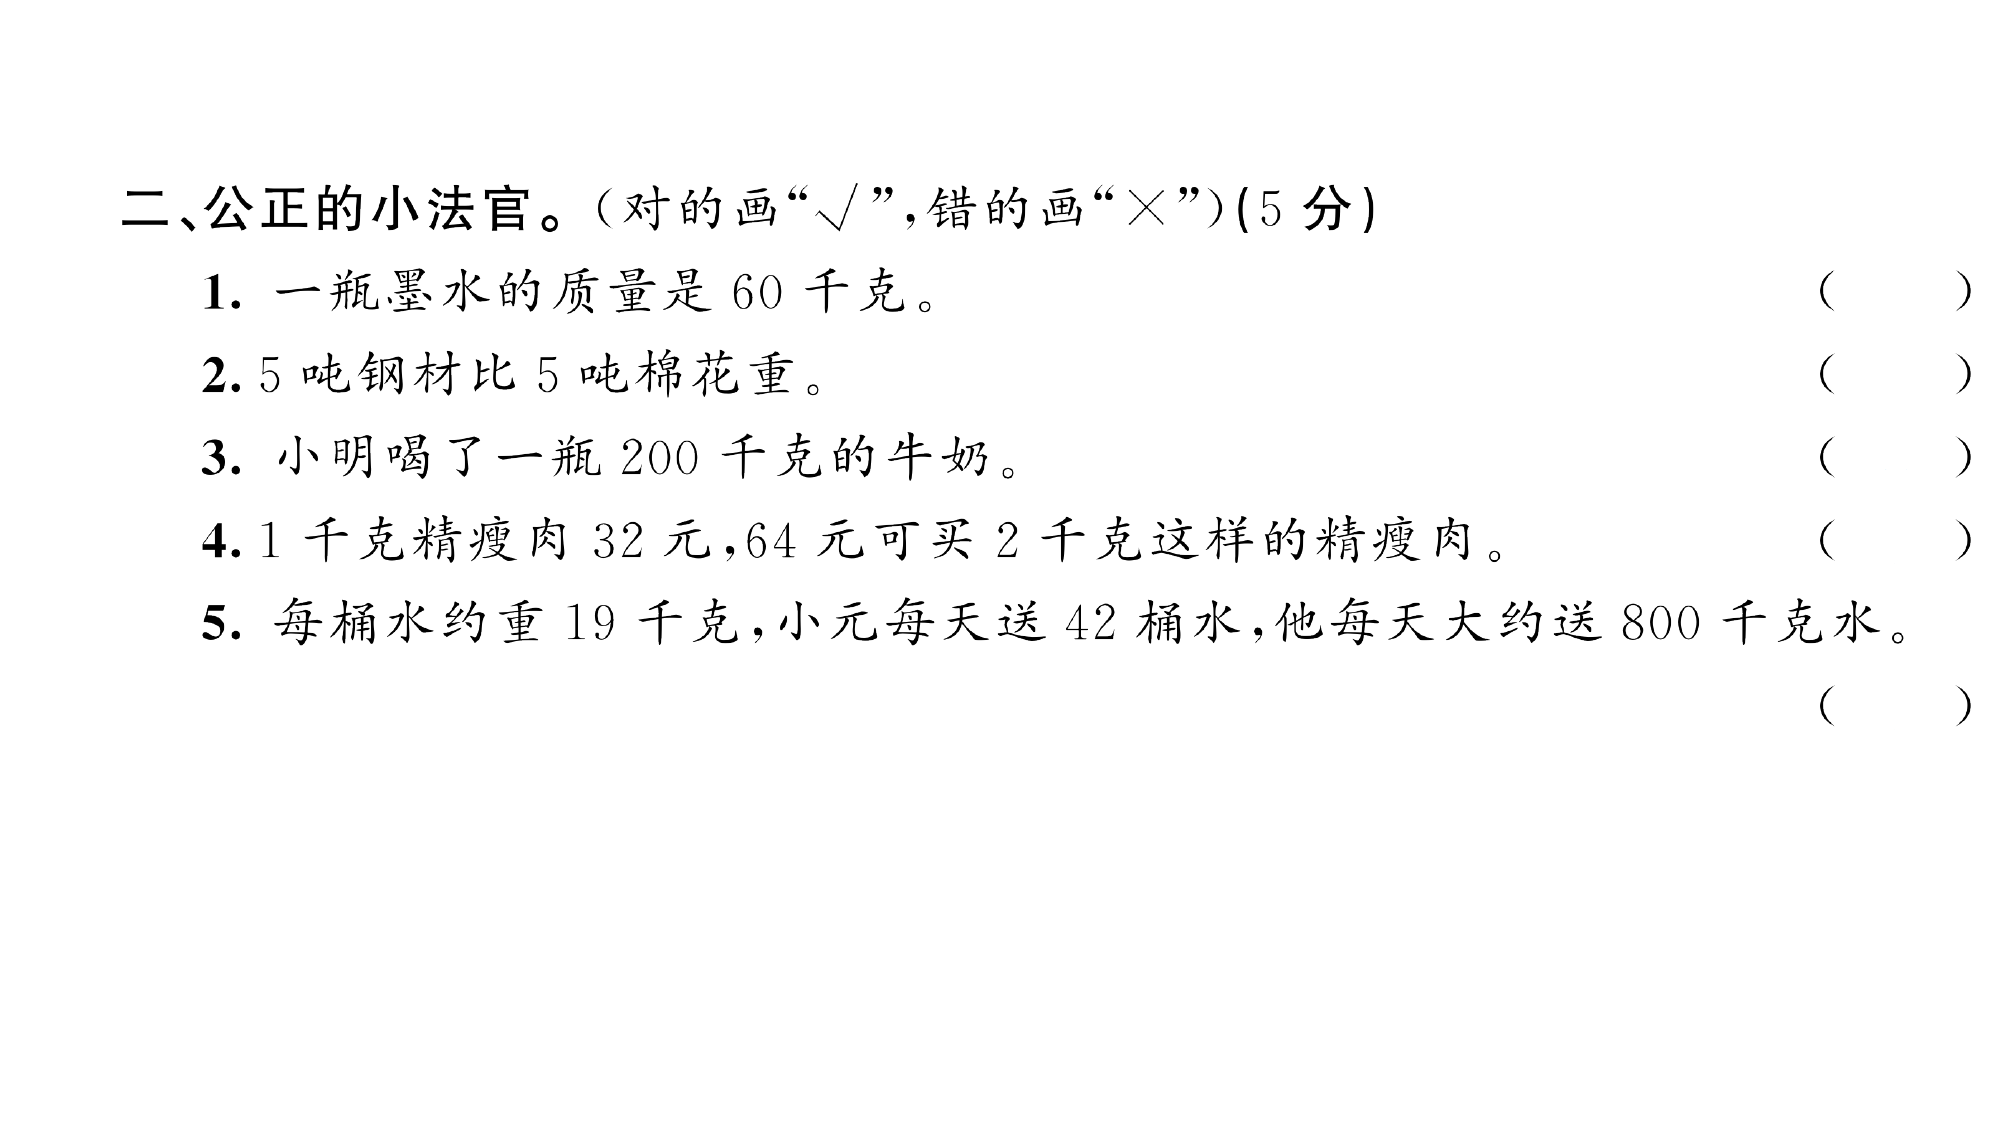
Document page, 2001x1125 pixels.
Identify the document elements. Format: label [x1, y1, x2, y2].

picture [118, 177, 2000, 747]
